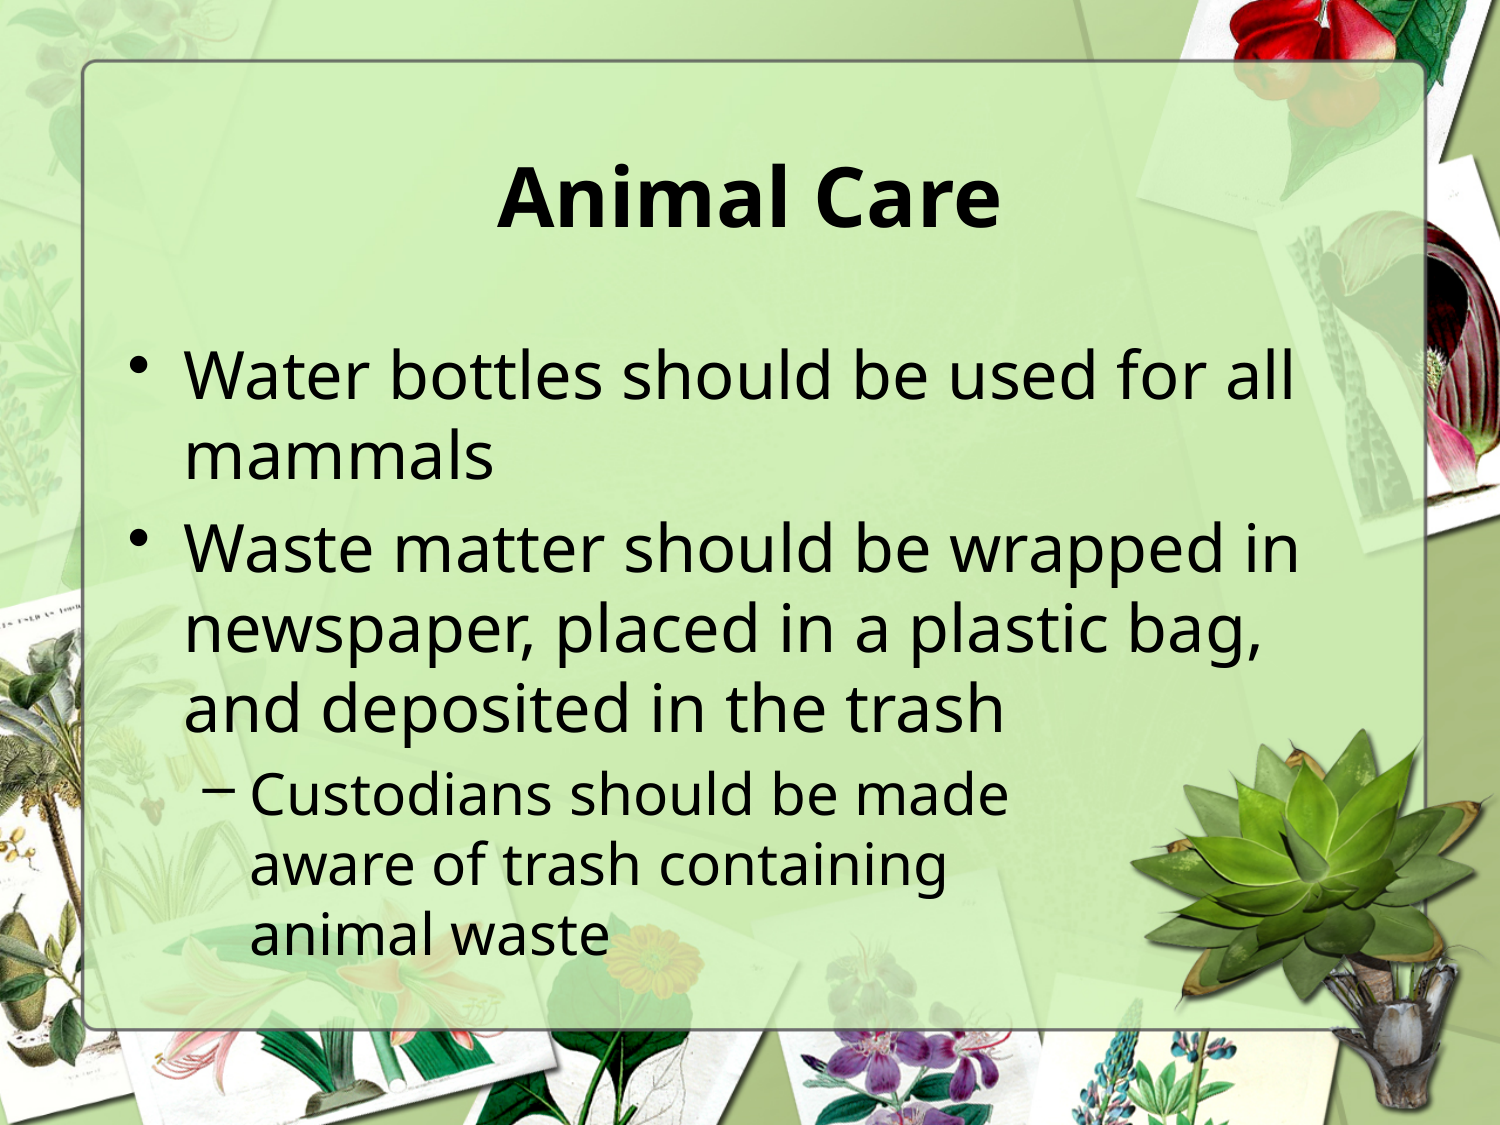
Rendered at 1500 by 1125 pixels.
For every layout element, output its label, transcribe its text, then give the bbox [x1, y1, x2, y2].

picture [0, 0, 1500, 1125]
title Animal Care [112, 99, 1388, 288]
list Water bottles should be used for all mammals Waste matter should be wrapped in newspaper, placed in a plastic bag, and deposited in the trash Custodians should be made aware of trash containing animal waste [112, 324, 1388, 1000]
